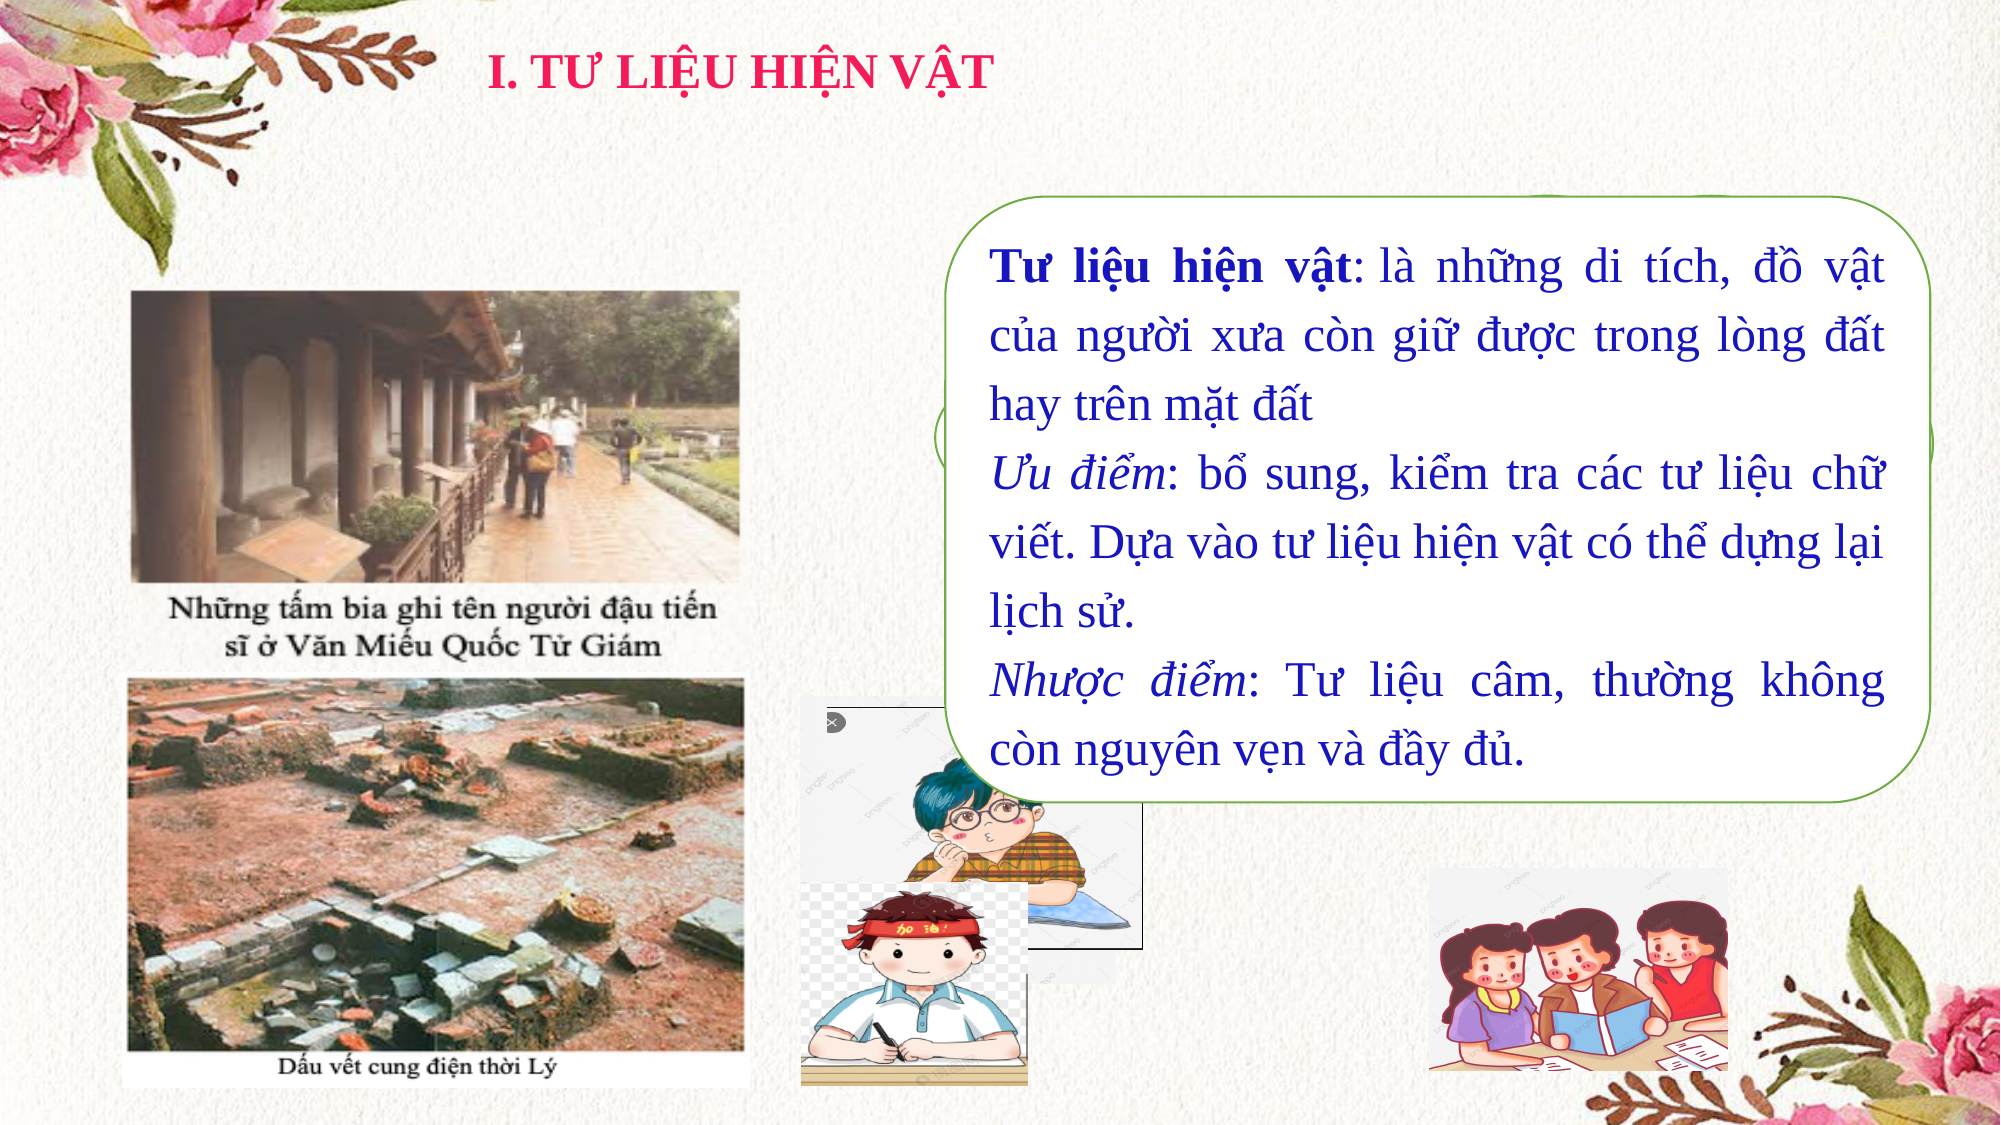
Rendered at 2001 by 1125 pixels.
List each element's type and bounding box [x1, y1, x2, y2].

picture [0, 0, 2000, 1125]
list [122, 285, 750, 669]
